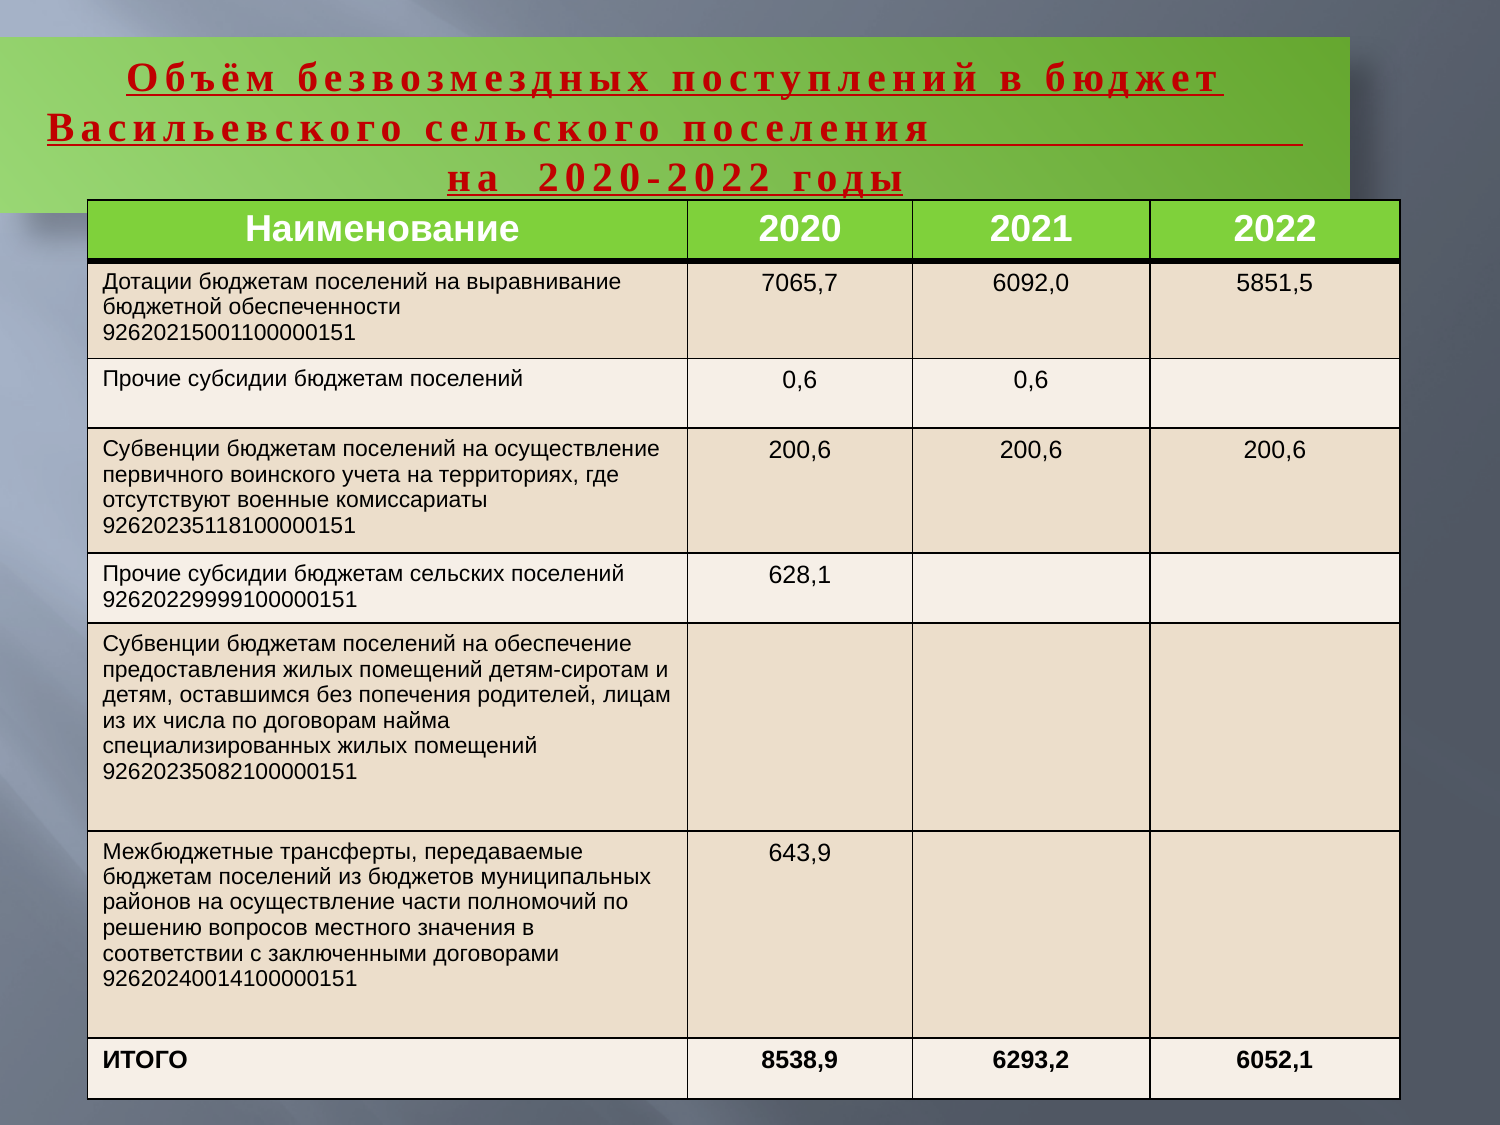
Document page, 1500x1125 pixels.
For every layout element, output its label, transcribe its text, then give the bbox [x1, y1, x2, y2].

table_cell Субвенции бюджетам поселений на осуществление первичного воинского учета на территориях, где отсутствуют военные комиссариаты 92620235118100000151 [88, 429, 687, 552]
table_header 2021 [913, 201, 1149, 258]
table_cell 643,9 [688, 832, 912, 1037]
table_cell [1151, 832, 1399, 1037]
table_cell Межбюджетные трансферты, передаваемые бюджетам поселений из бюджетов муниципальных районов на осуществление части полномочий по решению вопросов местного значения в соответствии с заключенными договорами 92620240014100000151 [88, 832, 687, 1037]
table_cell 0,6 [688, 359, 912, 427]
table_cell Прочие субсидии бюджетам поселений [88, 359, 687, 427]
table_cell Субвенции бюджетам поселений на обеспечение предоставления жилых помещений детям-сиротам и детям, оставшимся без попечения родителей, лицам из их числа по договорам найма специализированных жилых помещений 92620235082100000151 [88, 624, 687, 830]
table_cell [913, 832, 1149, 1037]
table_cell [913, 624, 1149, 830]
table_cell [1151, 554, 1399, 622]
table_cell [913, 554, 1149, 622]
table_cell 200,6 [688, 429, 912, 552]
table_cell 200,6 [913, 429, 1149, 552]
table_cell 628,1 [688, 554, 912, 622]
table_header 2022 [1151, 201, 1399, 258]
table_cell 200,6 [1151, 429, 1399, 552]
table_header 2020 [688, 201, 912, 258]
table_cell 6293,2 [913, 1039, 1149, 1098]
table_header Наименование [88, 201, 687, 258]
table_cell [1151, 624, 1399, 830]
table_cell ИТОГО [88, 1039, 687, 1098]
table_cell Прочие субсидии бюджетам сельских поселений 92620229999100000151 [88, 554, 687, 622]
table_cell Дотации бюджетам поселений на выравнивание бюджетной обеспеченности 92620215001100000151 [88, 264, 687, 358]
table_cell 8538,9 [688, 1039, 912, 1098]
table_cell 6052,1 [1151, 1039, 1399, 1098]
table_cell [1151, 359, 1399, 427]
table_cell 6092,0 [913, 264, 1149, 358]
table_cell 7065,7 [688, 264, 912, 358]
title Объём безвозмездных поступлений в бюджет Васильевского сельского поселения на 2020-2022 годы [0, 37, 1350, 213]
table_cell [688, 624, 912, 830]
table_cell 5851,5 [1151, 264, 1399, 358]
table_cell 0,6 [913, 359, 1149, 427]
